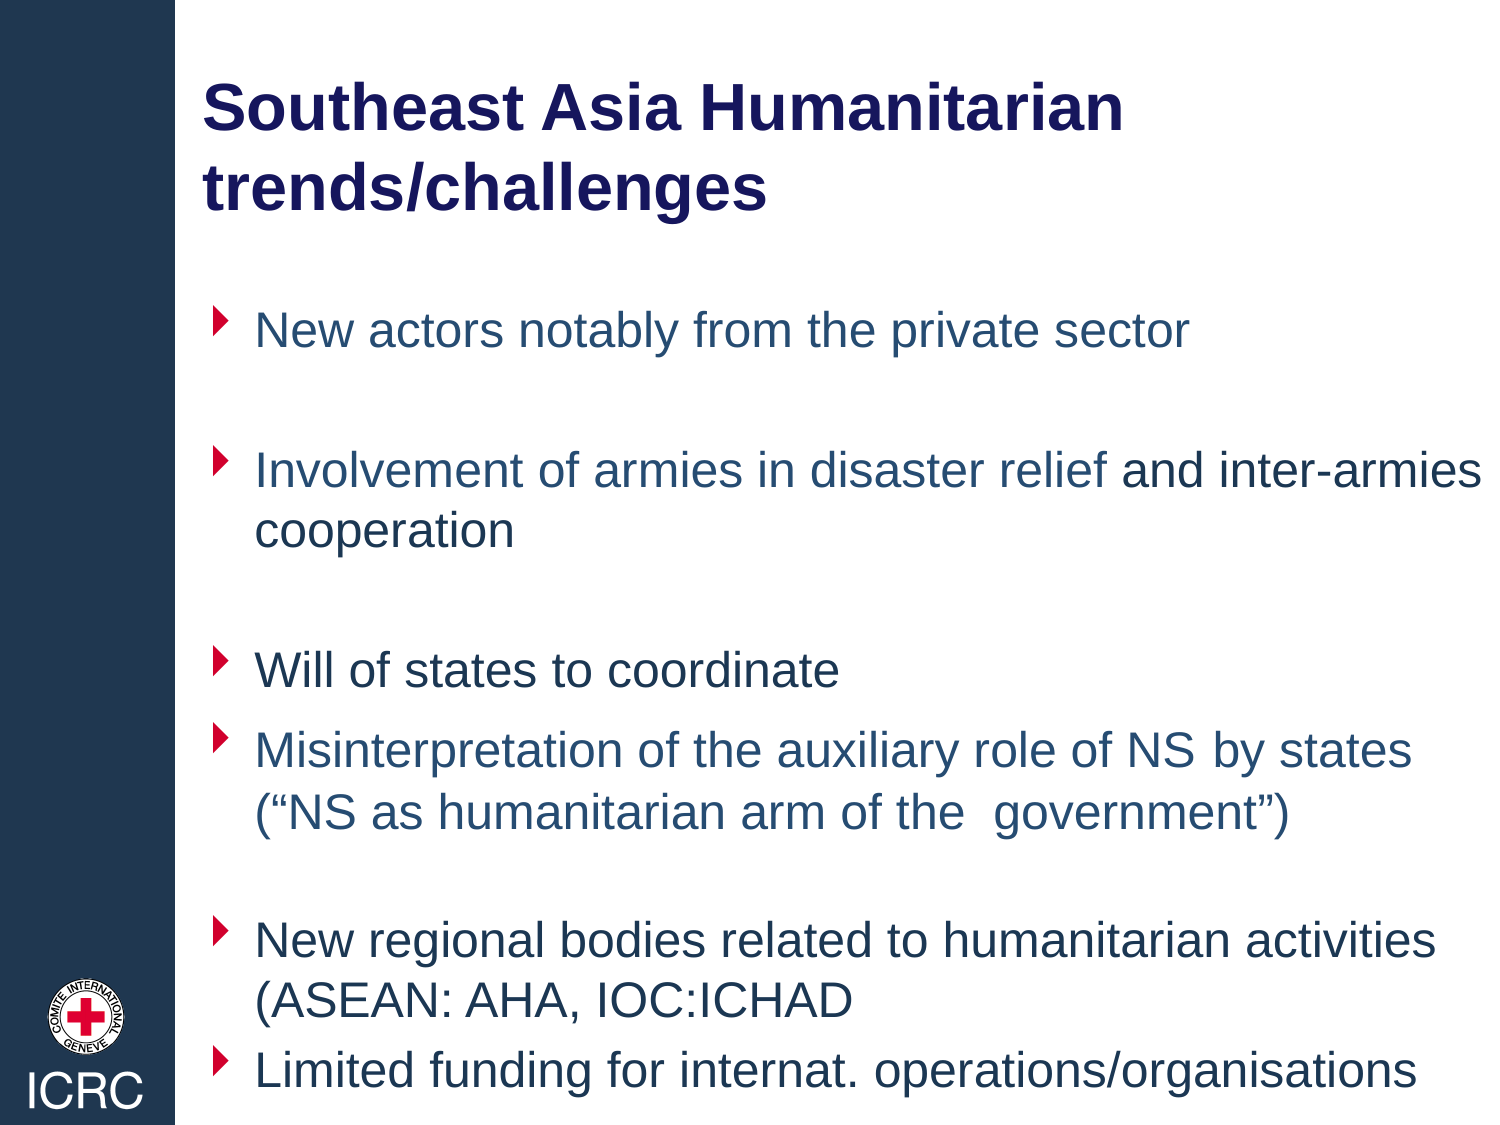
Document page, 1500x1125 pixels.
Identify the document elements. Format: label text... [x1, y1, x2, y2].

picture [0, 0, 175, 1125]
title Southeast Asia Humanitarian trends/challenges [187, 49, 1463, 219]
list New actors notably from the private sector Involvement of armies in disaster relief and inter-armies cooperation Will of states to coordinate Misinterpretation of the auxiliary role of NS by states (“NS as humanitarian arm of the government”) New regional bodies related to humanitarian activities (ASEAN: AHA, IOC:ICHAD Limited funding for internat. operations/organisations [182, 219, 1500, 933]
